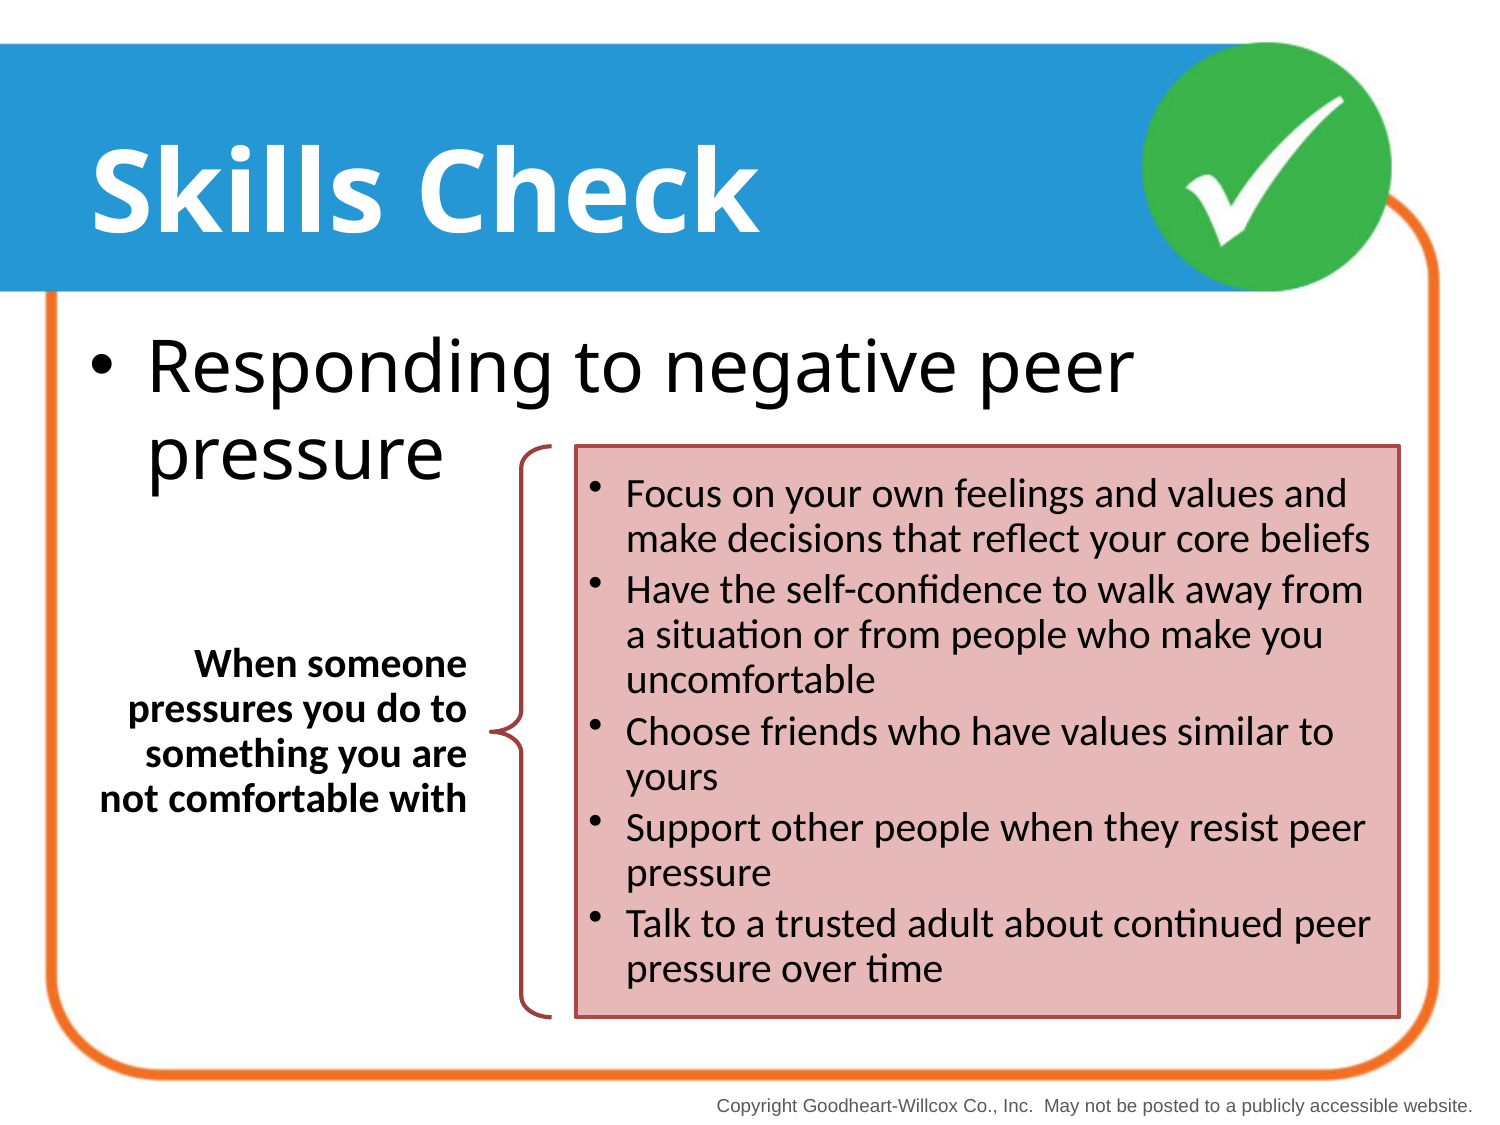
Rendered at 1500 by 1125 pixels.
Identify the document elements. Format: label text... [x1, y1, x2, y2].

list Responding to negative peer pressure [75, 312, 1400, 415]
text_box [74, 415, 1401, 1048]
picture [0, 0, 1500, 1125]
title Skills Check [74, 99, 1138, 263]
